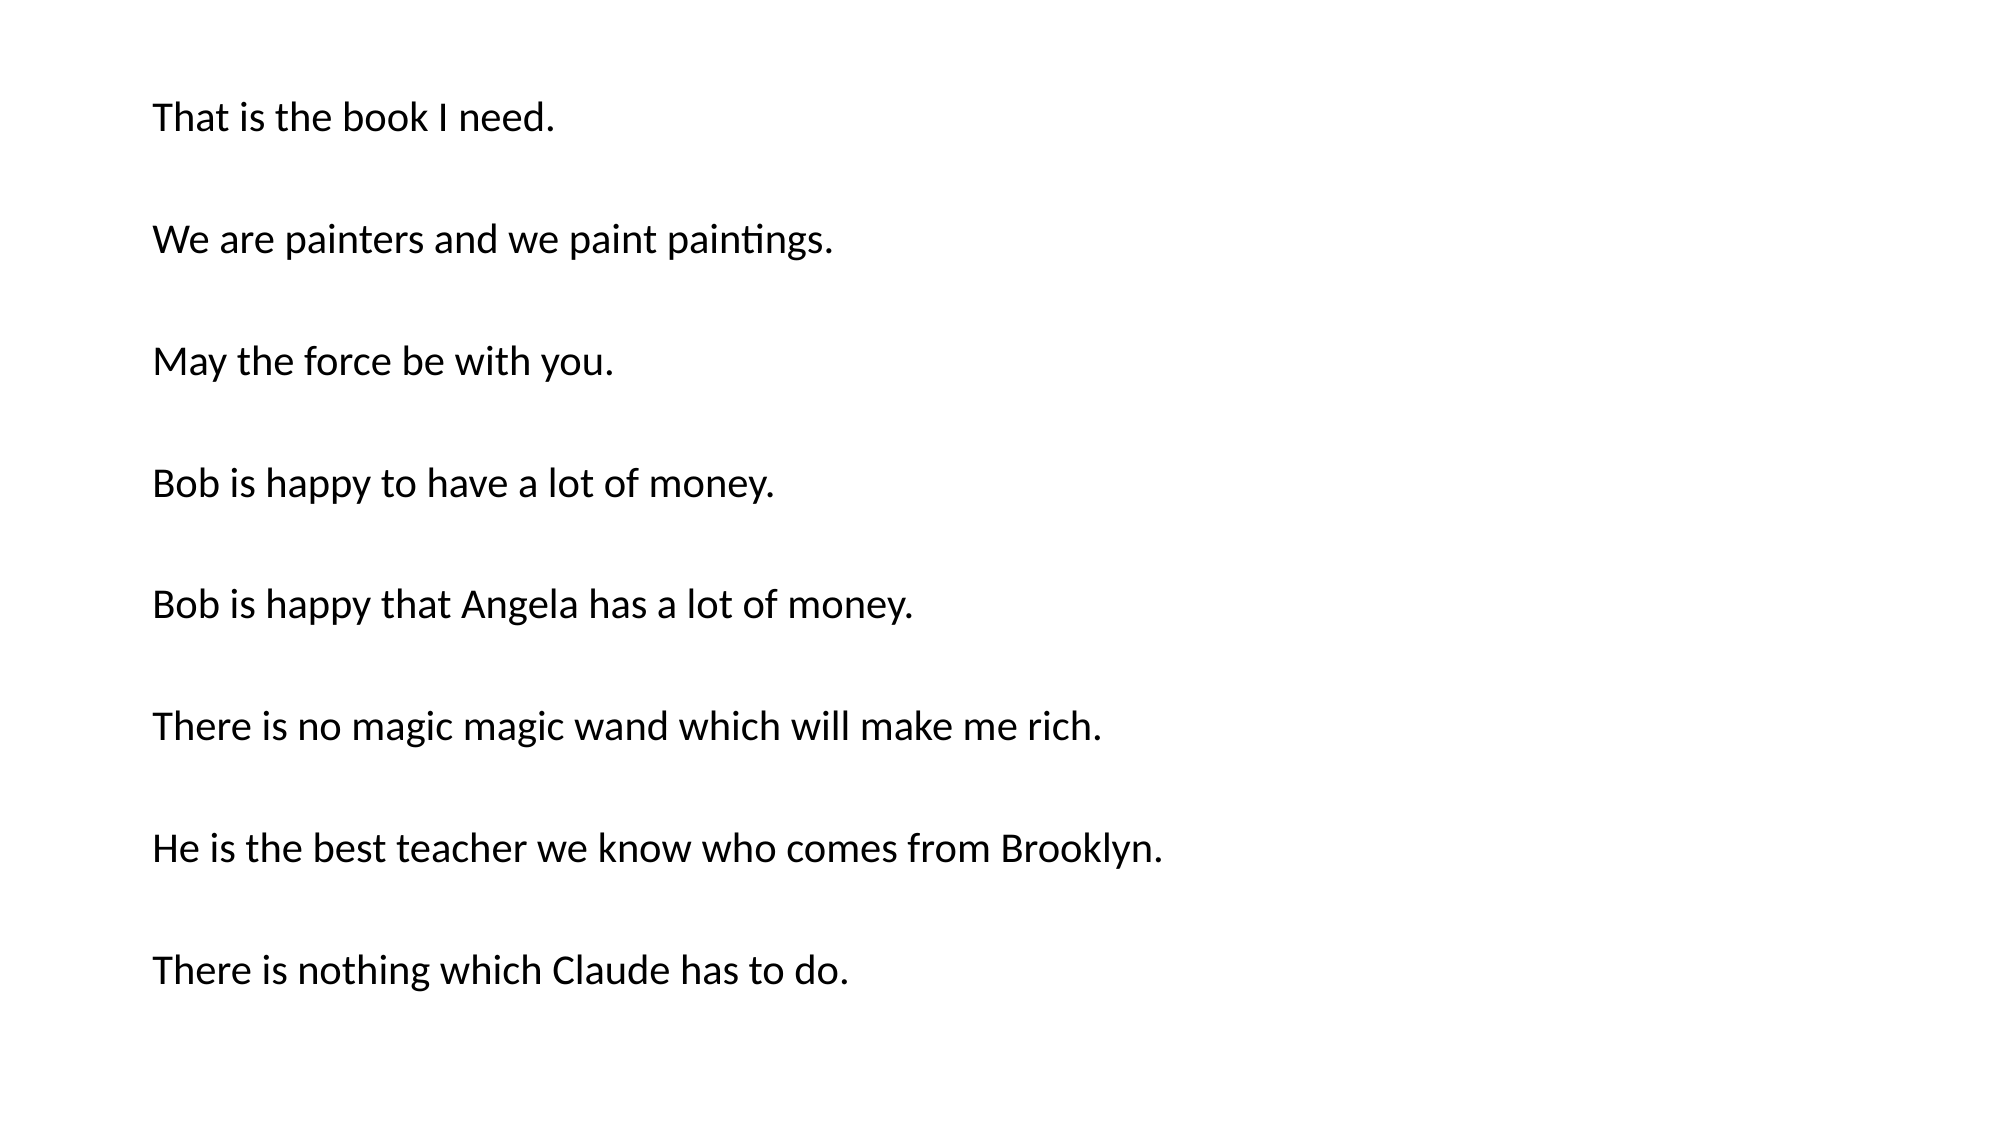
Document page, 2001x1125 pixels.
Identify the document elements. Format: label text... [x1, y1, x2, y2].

list That is the book I need. We are painters and we paint paintings. May the force be with you. Bob is happy to have a lot of money. Bob is happy that Angela has a lot of money. There is no magic magic wand which will make me rich. He is the best teacher we know who comes from Brooklyn. There is nothing which Claude has to do. [137, 87, 1863, 1014]
